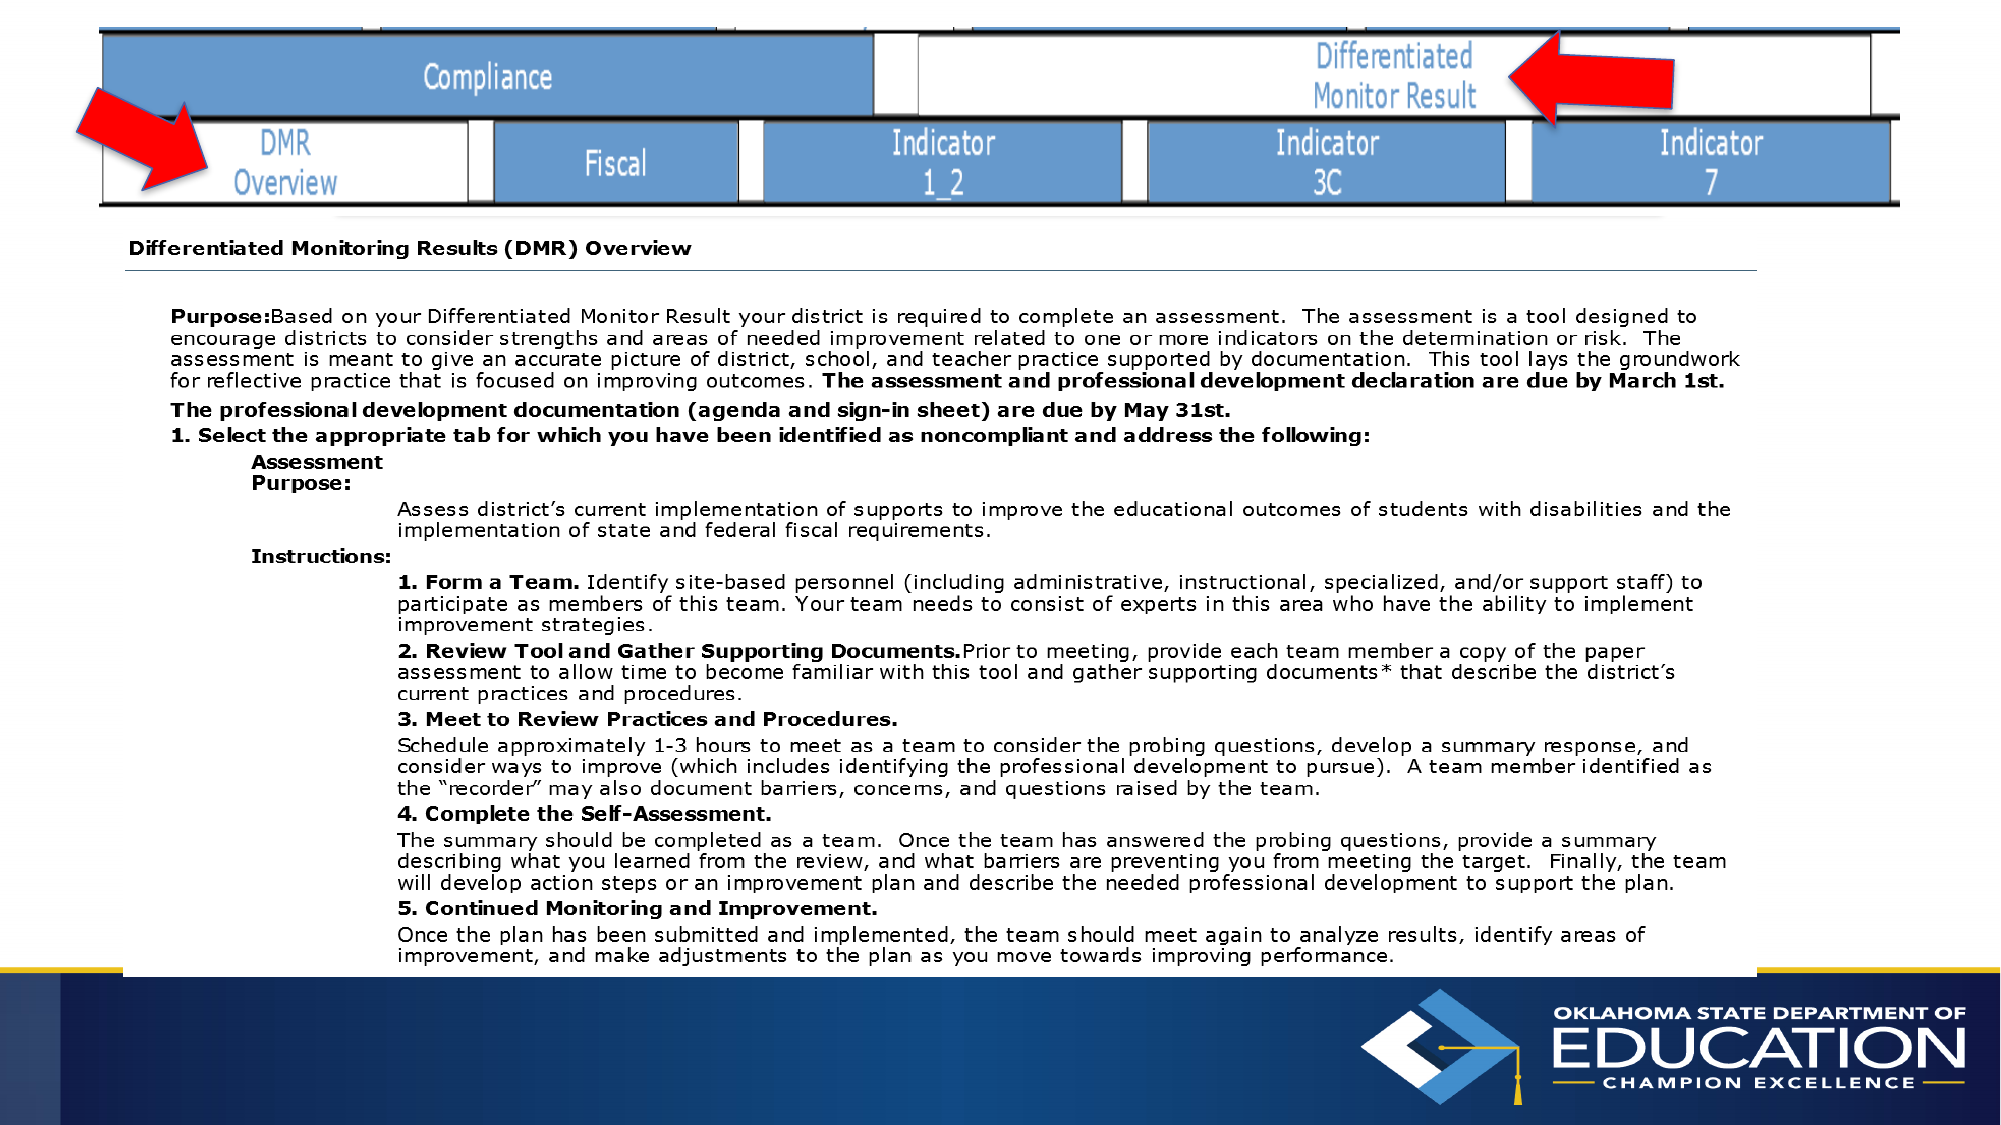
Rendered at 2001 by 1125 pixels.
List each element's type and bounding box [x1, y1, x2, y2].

list [122, 232, 1757, 977]
text_box [75, 91, 95, 142]
picture [0, 0, 2001, 1125]
list [99, 27, 1901, 216]
